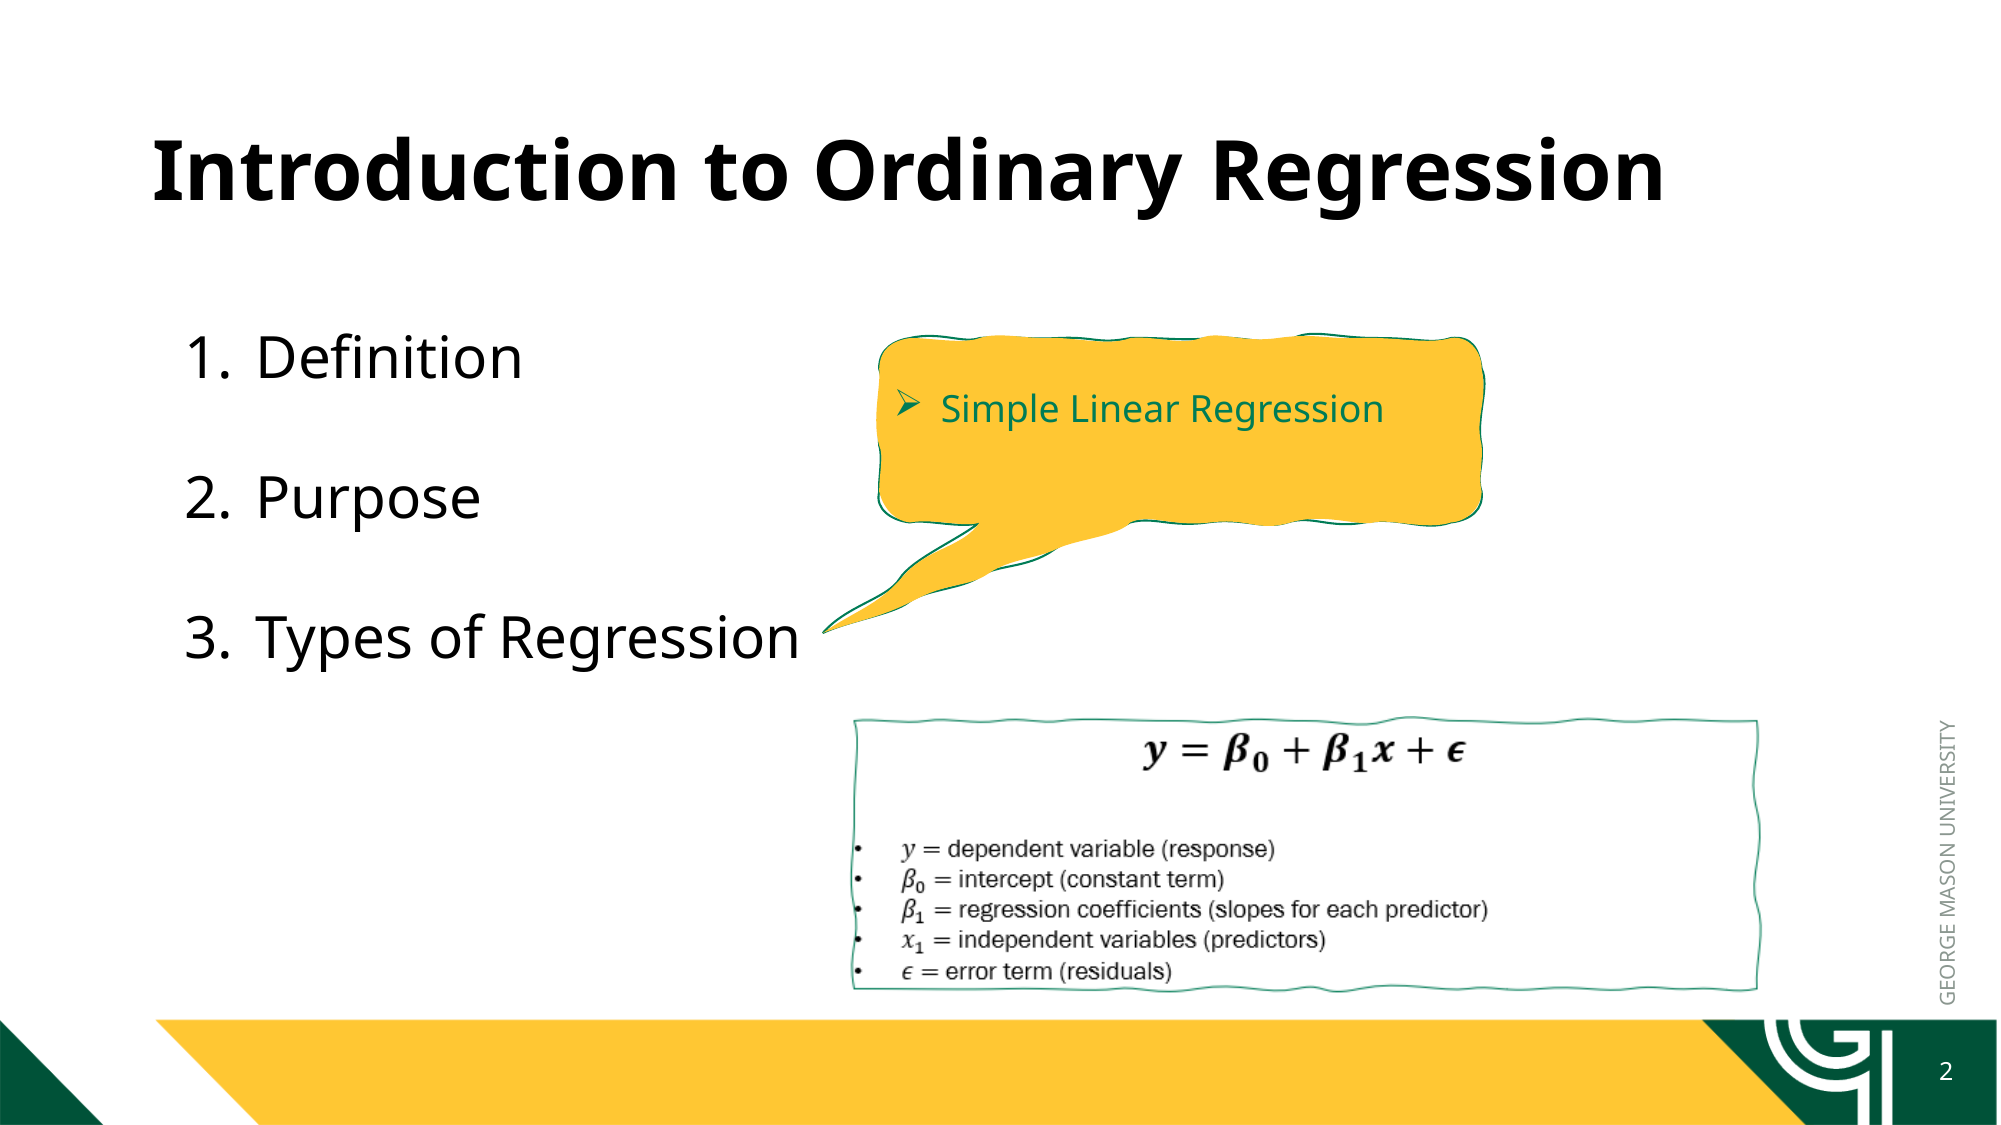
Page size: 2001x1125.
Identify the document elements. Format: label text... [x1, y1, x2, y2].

picture [848, 716, 1765, 994]
text_box Definition Purpose Types of Regression [169, 312, 1171, 678]
title Introduction to Ordinary Regression [137, 59, 1863, 278]
footer GEORGE MASON UNIVERSITY [1913, 677, 1980, 1015]
text_box Simple Linear Regression [822, 332, 1486, 634]
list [0, 1015, 2000, 1125]
